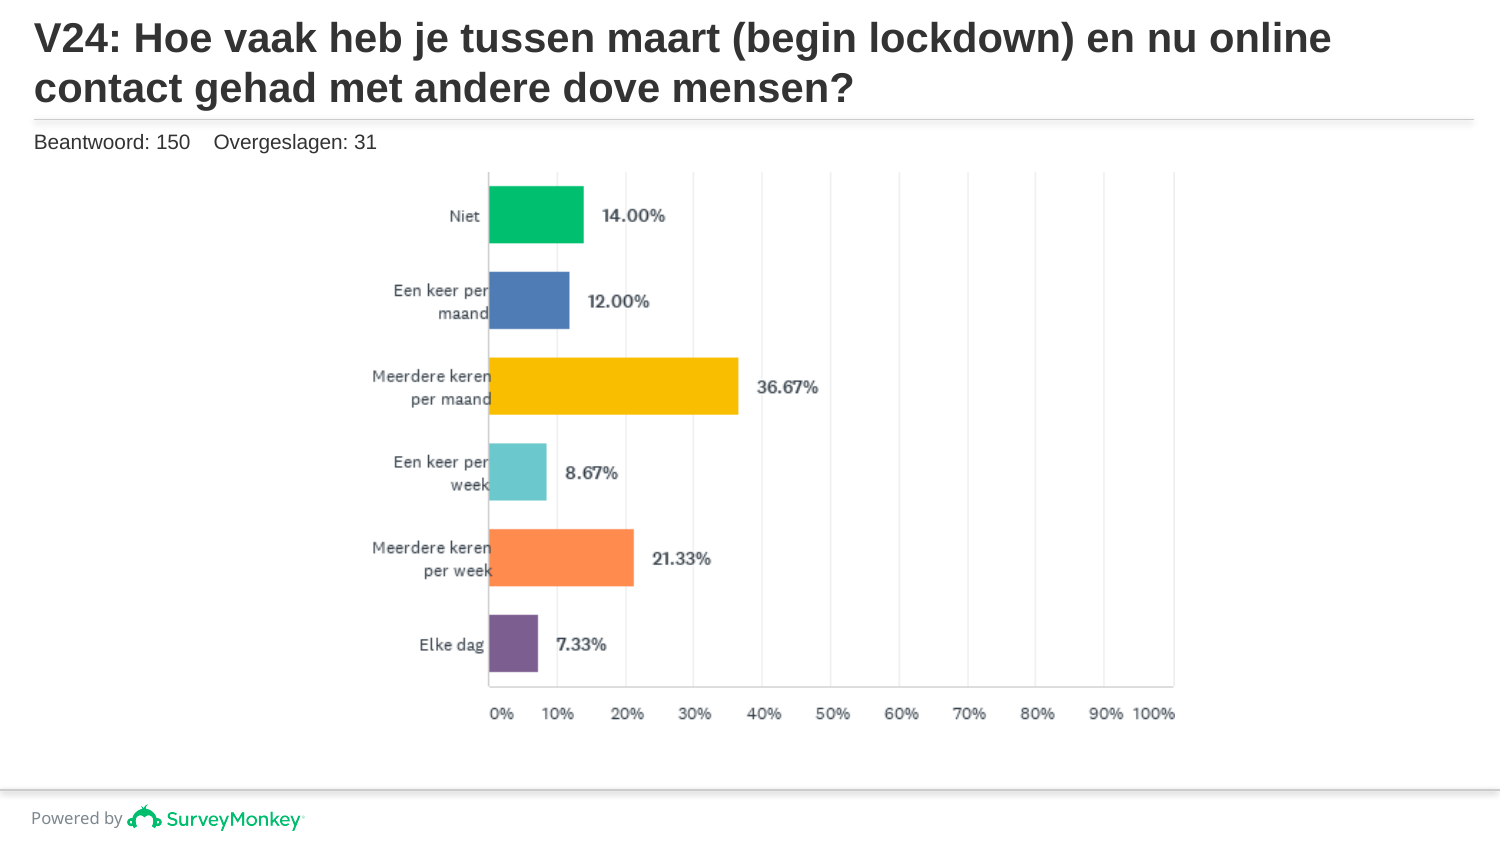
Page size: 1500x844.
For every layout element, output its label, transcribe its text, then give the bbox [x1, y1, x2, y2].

list Beantwoord: 150 Overgeslagen: 31 [18, 120, 894, 162]
picture [325, 171, 1175, 758]
title V24: Hoe vaak heb je tussen maart (begin lockdown) en nu online contact gehad met andere dove mensen? [18, 54, 1369, 119]
picture [116, 793, 316, 842]
